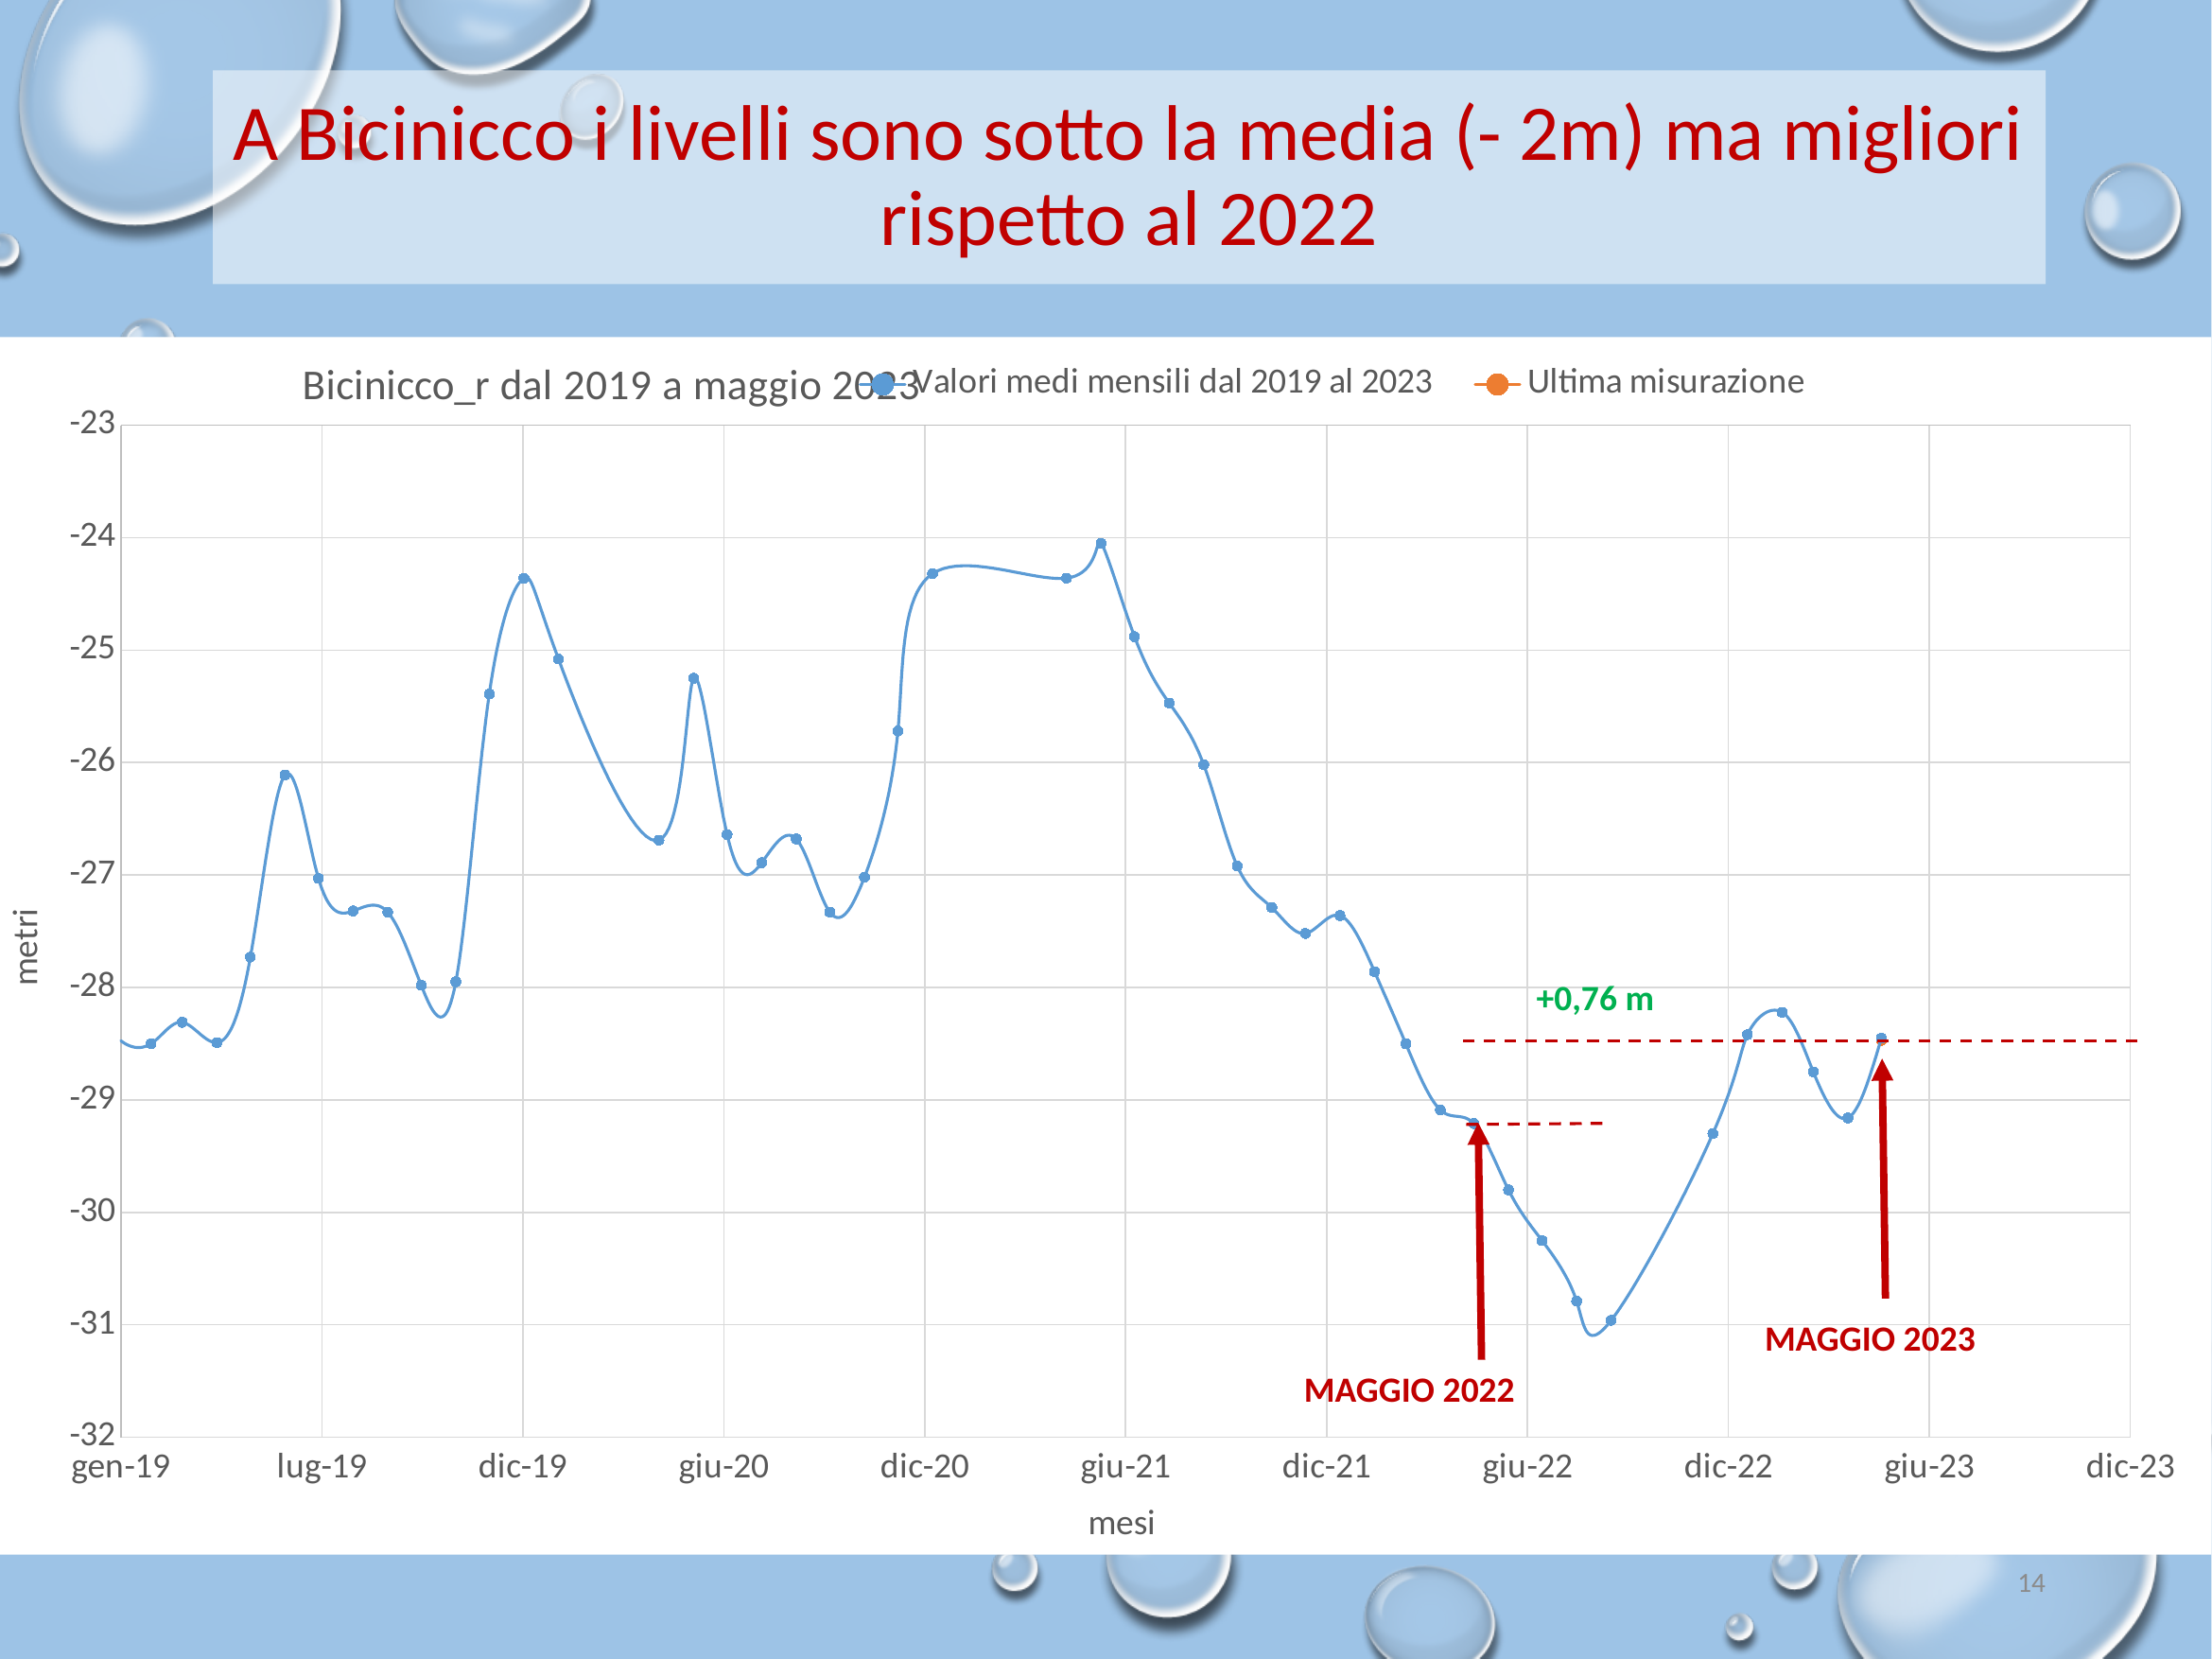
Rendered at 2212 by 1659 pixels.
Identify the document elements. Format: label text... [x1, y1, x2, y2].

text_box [1882, 1058, 1886, 1299]
title A Bicinicco i livelli sono sotto la media (- 2m) ma migliori rispetto al 2022 [213, 70, 2047, 285]
slide_number 14 [1561, 1555, 2060, 1626]
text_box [1478, 1122, 1482, 1360]
chart [0, 337, 2212, 1555]
picture [0, 1555, 2212, 1659]
picture [0, 0, 2212, 337]
